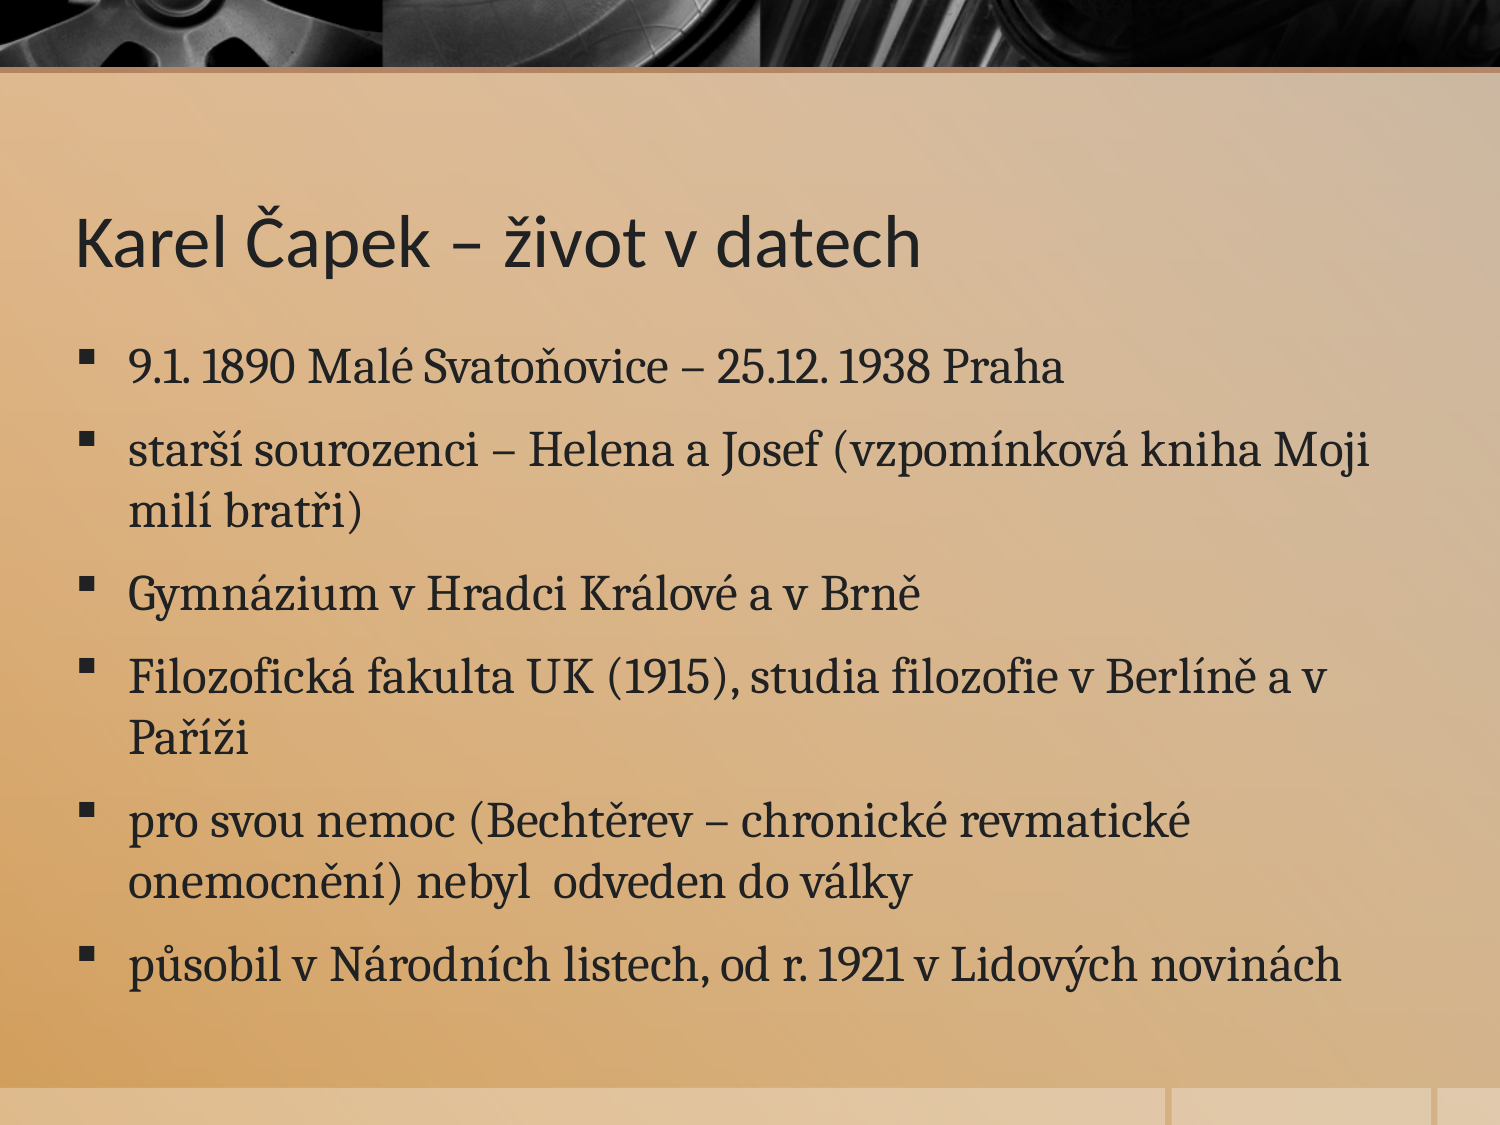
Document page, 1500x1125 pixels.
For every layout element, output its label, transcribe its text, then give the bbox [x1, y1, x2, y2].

list 9.1. 1890 Malé Svatoňovice – 25.12. 1938 Praha starší sourozenci – Helena a Josef (vzpomínková kniha Moji milí bratři) Gymnázium v Hradci Králové a v Brně Filozofická fakulta UK (1915), studia filozofie v Berlíně a v Paříži pro svou nemoc (Bechtěrev – chronické revmatické onemocnění) nebyl odveden do války působil v Národních listech, od r. 1921 v Lidových novinách [75, 324, 1425, 1005]
title Karel Čapek – život v datech [75, 162, 1425, 313]
picture [0, 0, 1500, 67]
